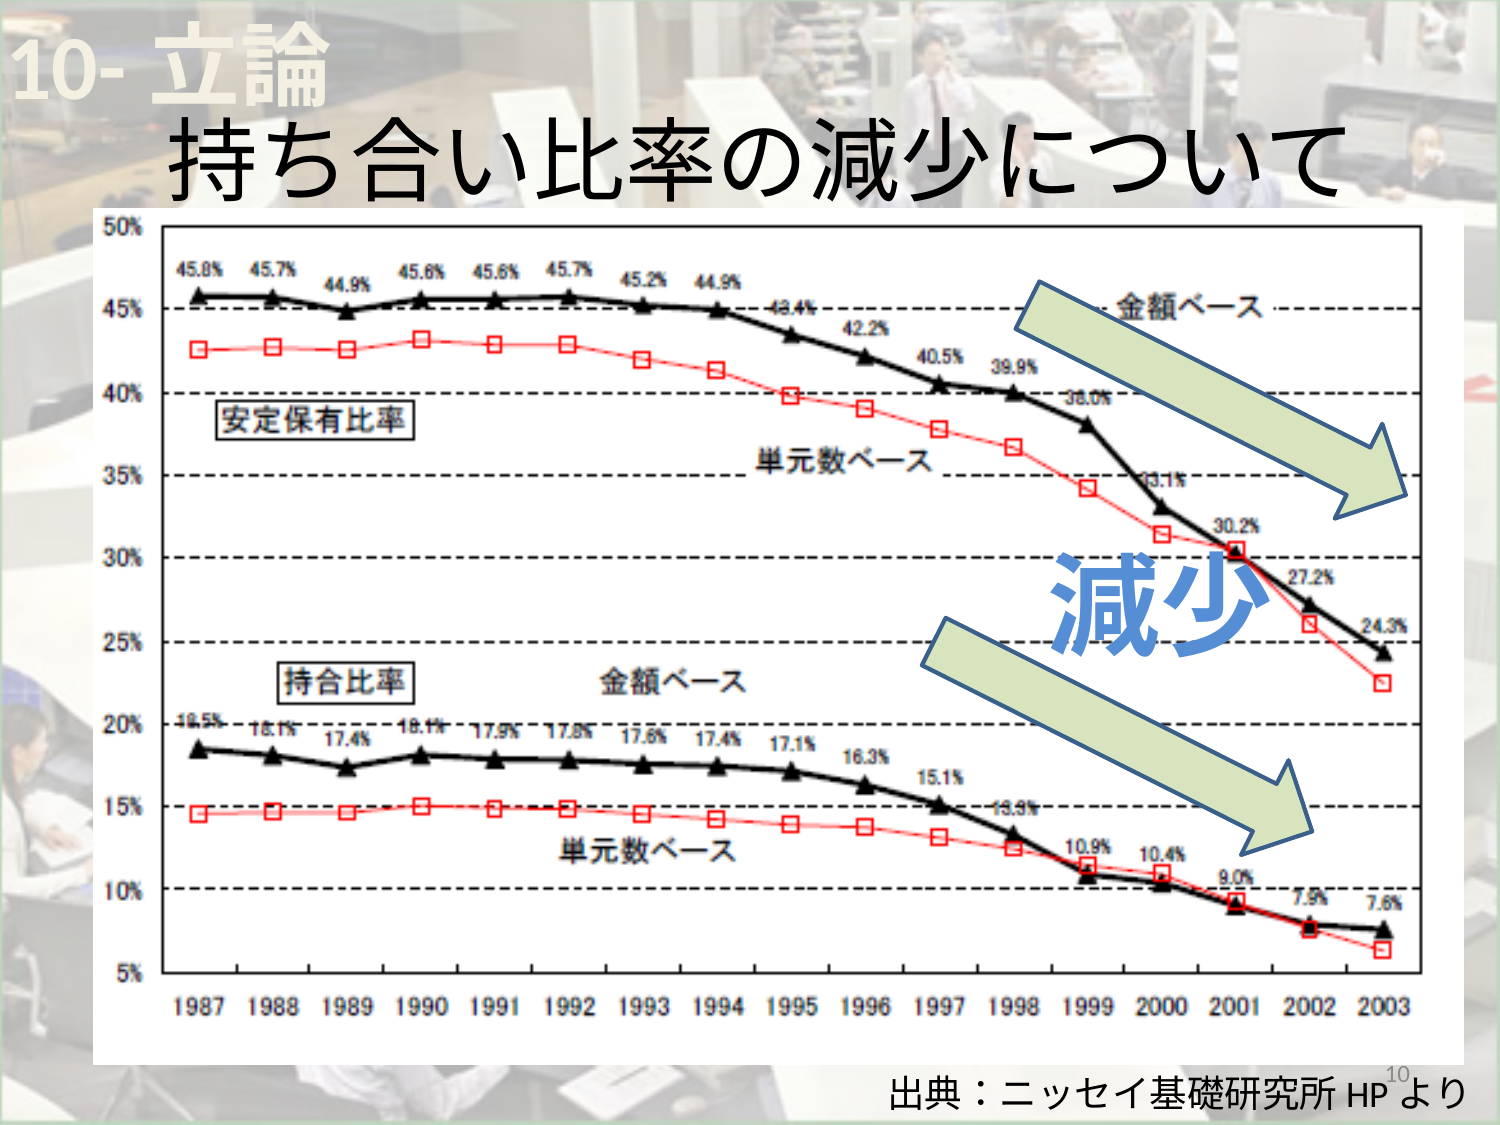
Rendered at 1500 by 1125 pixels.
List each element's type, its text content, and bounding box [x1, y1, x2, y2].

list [93, 208, 1465, 1065]
text_box 出典：ニッセイ基礎研究所HPより [872, 1062, 1487, 1122]
title 持ち合い比率の減少について [86, 64, 1437, 252]
text_box 10-立論 [0, 0, 348, 125]
